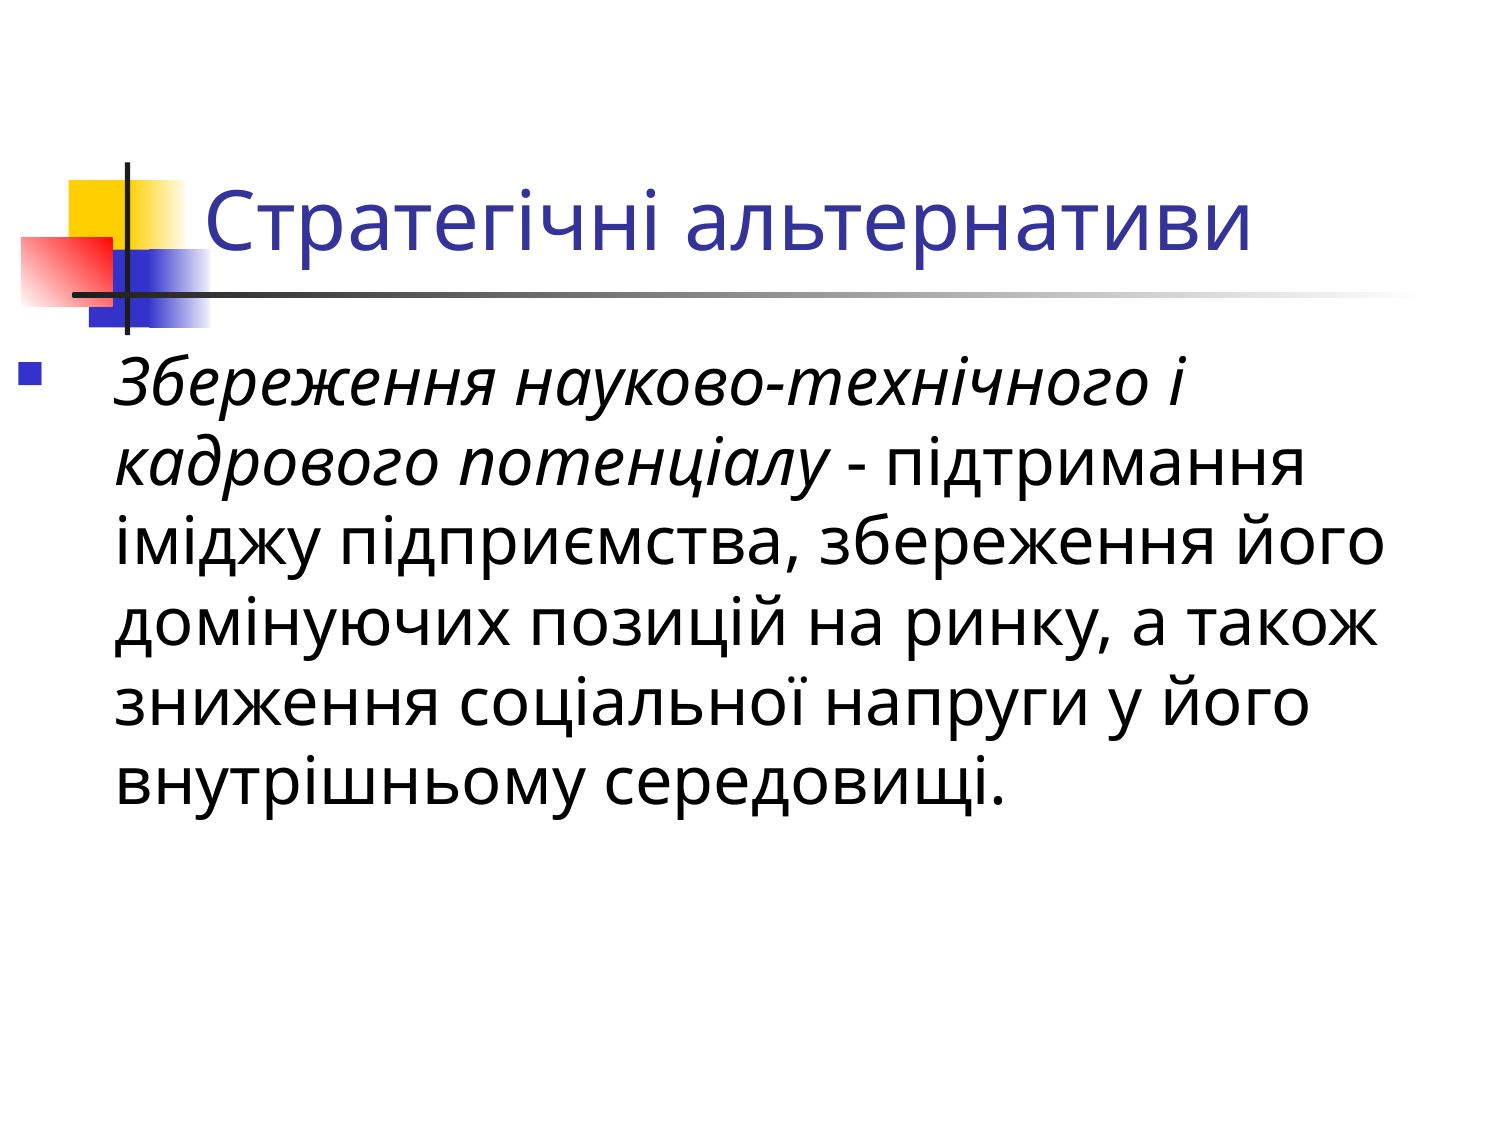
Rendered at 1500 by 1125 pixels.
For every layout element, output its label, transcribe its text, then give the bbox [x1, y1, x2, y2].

list Збереження науково-технічного і кадрового потенціалу - підтримання іміджу підприємства, збереження його домінуючих позицій на ринку, а також зниження соціальної напруги у його внутрішньому середовищі. [0, 330, 1470, 1125]
title Стратегічні альтернативи [188, 34, 1468, 276]
